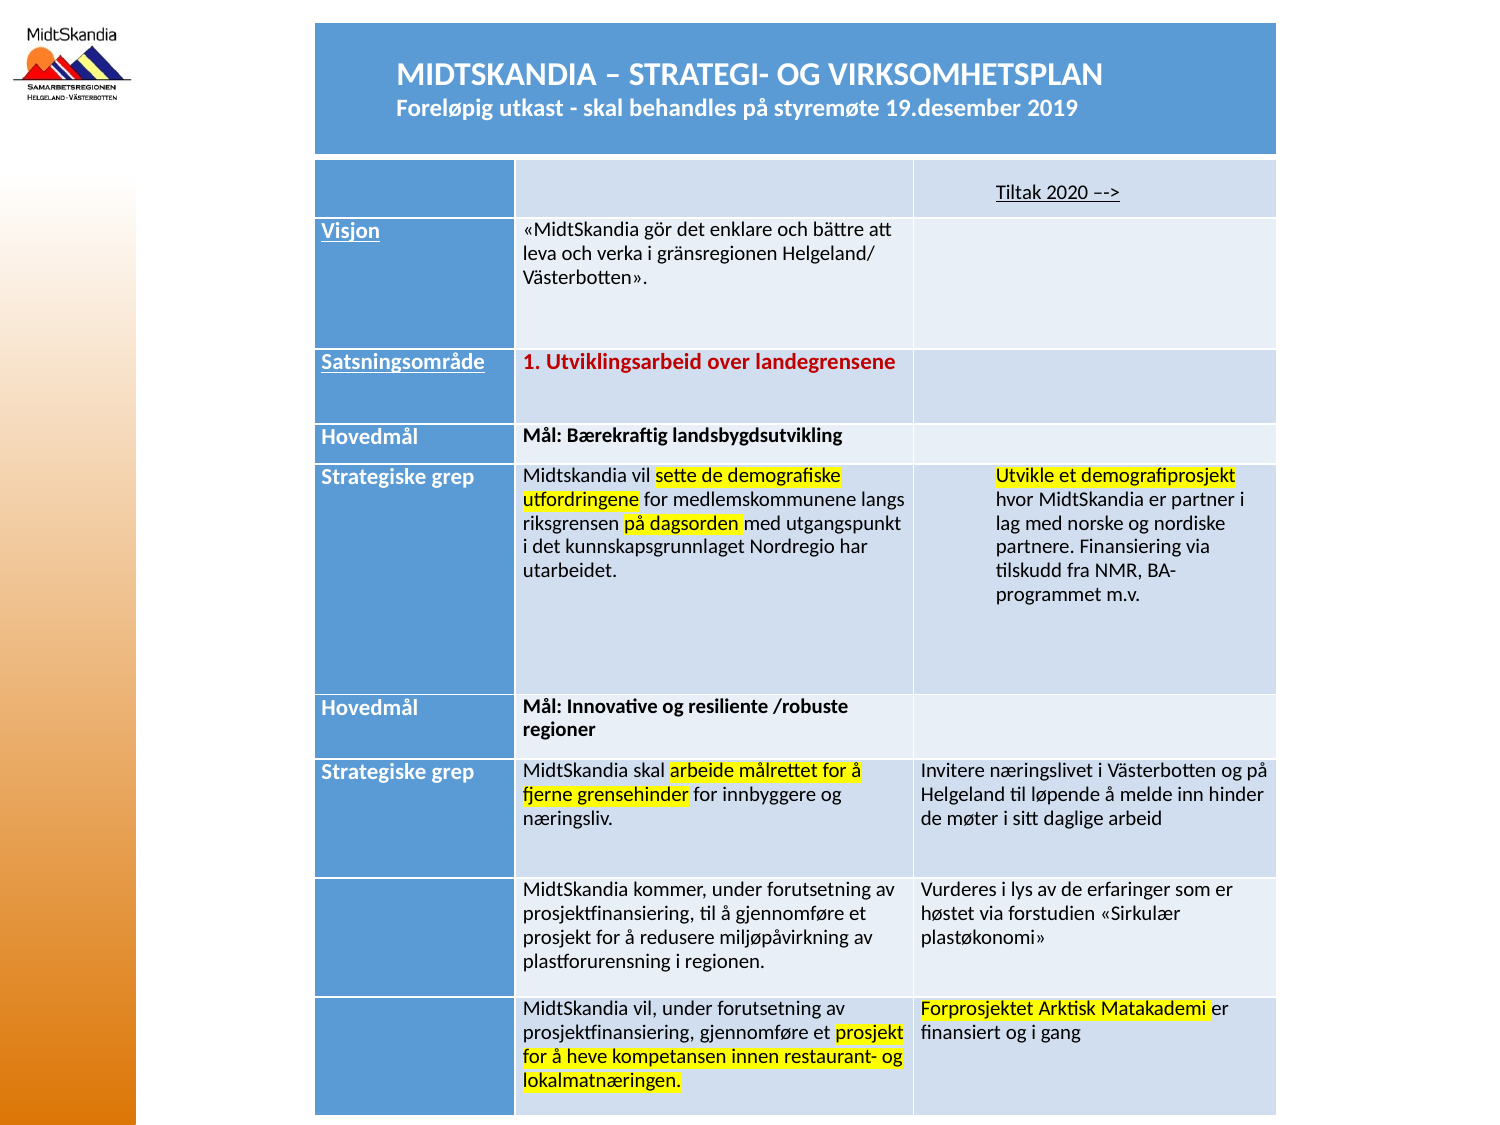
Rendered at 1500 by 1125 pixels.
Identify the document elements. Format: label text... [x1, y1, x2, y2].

table_cell Vurderes i lys av de erfaringer som er høstet via forstudien «Sirkulær plastøkonomi» [914, 879, 1276, 996]
table_cell Visjon [315, 219, 514, 348]
table_header MIDTSKANDIA – STRATEGI- OG VIRKSOMHETSPLAN Foreløpig utkast - skal behandles på styremøte 19.desember 2019 [315, 23, 1276, 154]
table_cell [516, 160, 913, 217]
table_cell Hovedmål [315, 425, 514, 463]
table_cell [914, 219, 1276, 348]
table_cell Mål: Bærekraftig landsbygdsutvikling [516, 425, 913, 463]
table_cell [315, 879, 514, 996]
table_cell Strategiske grep [315, 465, 514, 694]
table_cell [914, 350, 1276, 423]
table_cell [315, 160, 514, 217]
table_cell [914, 425, 1276, 463]
table_cell Utvikle et demografiprosjekt hvor MidtSkandia er partner i lag med norske og nordiske partnere. Finansiering via tilskudd fra NMR, BA-programmet m.v. [914, 465, 1276, 694]
table_cell 1. Utviklingsarbeid over landegrensene [516, 350, 913, 423]
picture [10, 19, 136, 102]
table_cell «MidtSkandia gör det enklare och bättre att leva och verka i gränsregionen Helgeland/ Västerbotten». [516, 219, 913, 348]
table_cell Tiltak 2020 –-> [914, 160, 1276, 217]
table_cell Hovedmål [315, 695, 514, 758]
table_cell Satsningsområde [315, 350, 514, 423]
table_cell MidtSkandia vil, under forutsetning av prosjektfinansiering, gjennomføre et prosjekt for å heve kompetansen innen restaurant- og lokalmatnæringen. [516, 998, 913, 1115]
table_cell [315, 998, 514, 1115]
table_cell Invitere næringslivet i Västerbotten og på Helgeland til løpende å melde inn hinder de møter i sitt daglige arbeid [914, 760, 1276, 877]
table_cell [914, 695, 1276, 758]
table_cell MidtSkandia kommer, under forutsetning av prosjektfinansiering, til å gjennomføre et prosjekt for å redusere miljøpåvirkning av plastforurensning i regionen. [516, 879, 913, 996]
table_cell Midtskandia vil sette de demografiske utfordringene for medlemskommunene langs riksgrensen på dagsorden med utgangspunkt i det kunnskapsgrunnlaget Nordregio har utarbeidet. [516, 465, 913, 694]
table_cell Strategiske grep [315, 760, 514, 877]
table_cell Forprosjektet Arktisk Matakademi er finansiert og i gang [914, 998, 1276, 1115]
table_cell Mål: Innovative og resiliente /robuste regioner [516, 695, 913, 758]
table_cell MidtSkandia skal arbeide målrettet for å fjerne grensehinder for innbyggere og næringsliv. [516, 760, 913, 877]
